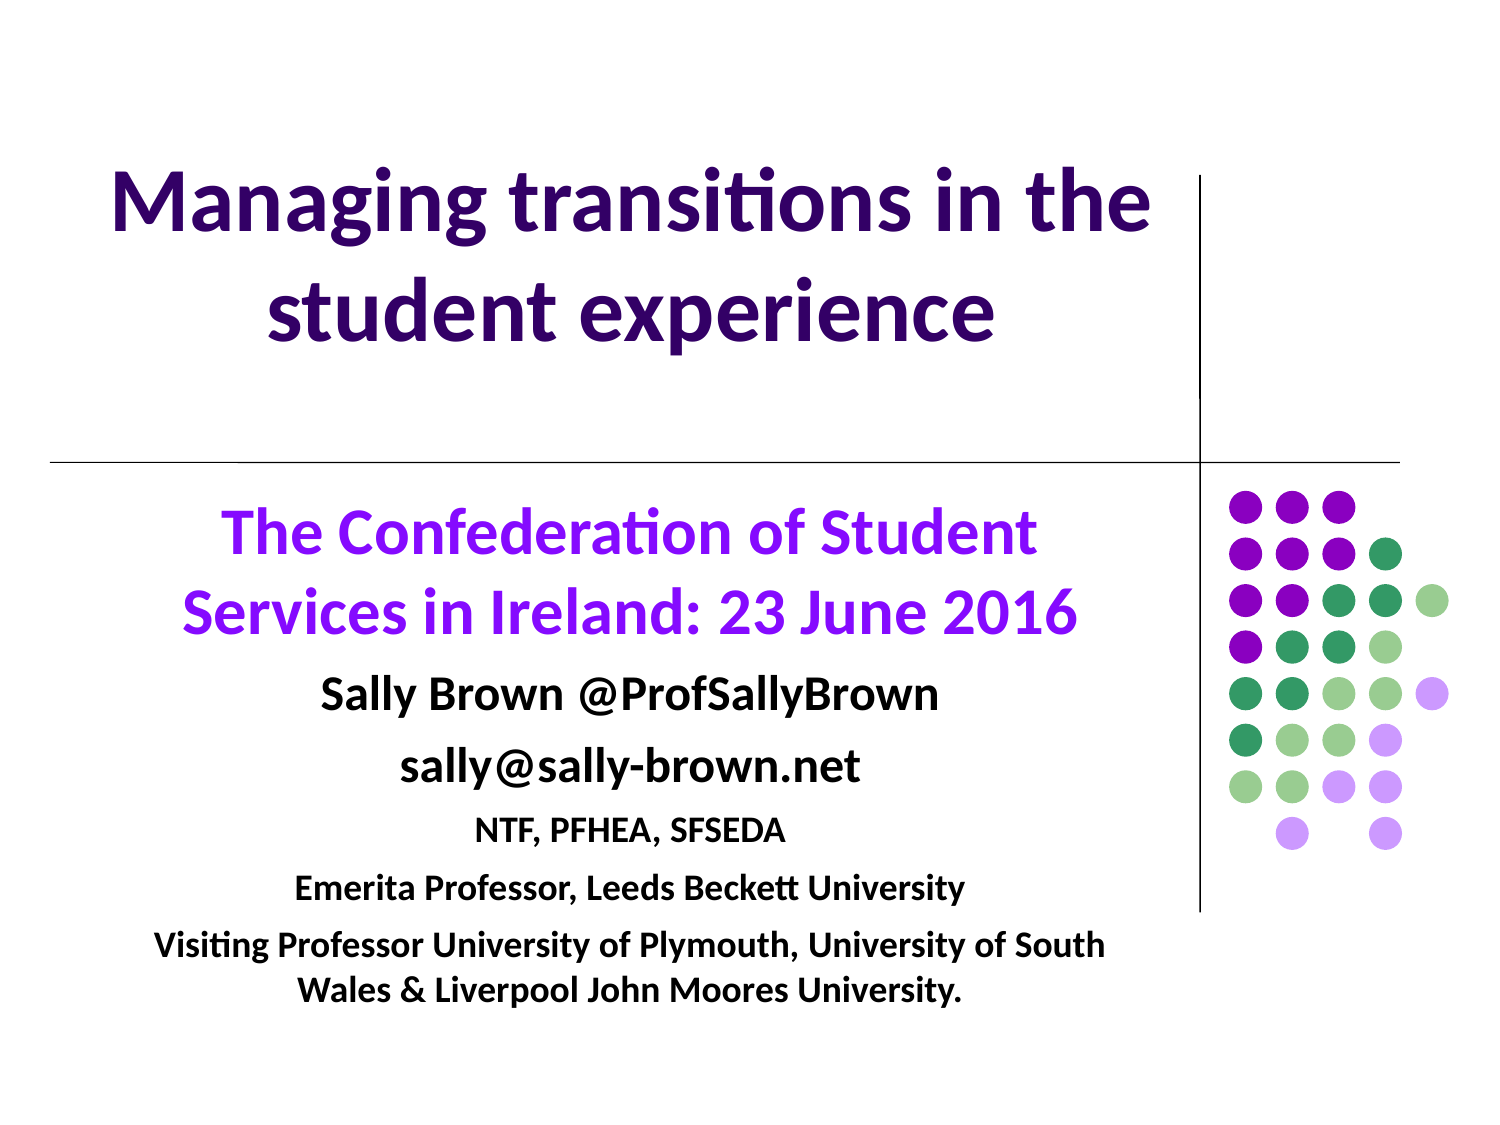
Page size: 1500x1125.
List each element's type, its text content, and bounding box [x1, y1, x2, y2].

title Managing transitions in the student experience [52, 42, 1211, 457]
text_box [656, 527, 687, 620]
subtitle The Confederation of Student Services in Ireland: 23 June 2016 Sally Brown @ProfSallyBrown sally@sally-brown.net NTF, PFHEA, SFSEDA Emerita Professor, Leeds Beckett University Visiting Professor University of Plymouth, University of South Wales & Liverpool John Moores University. [100, 480, 1161, 1044]
